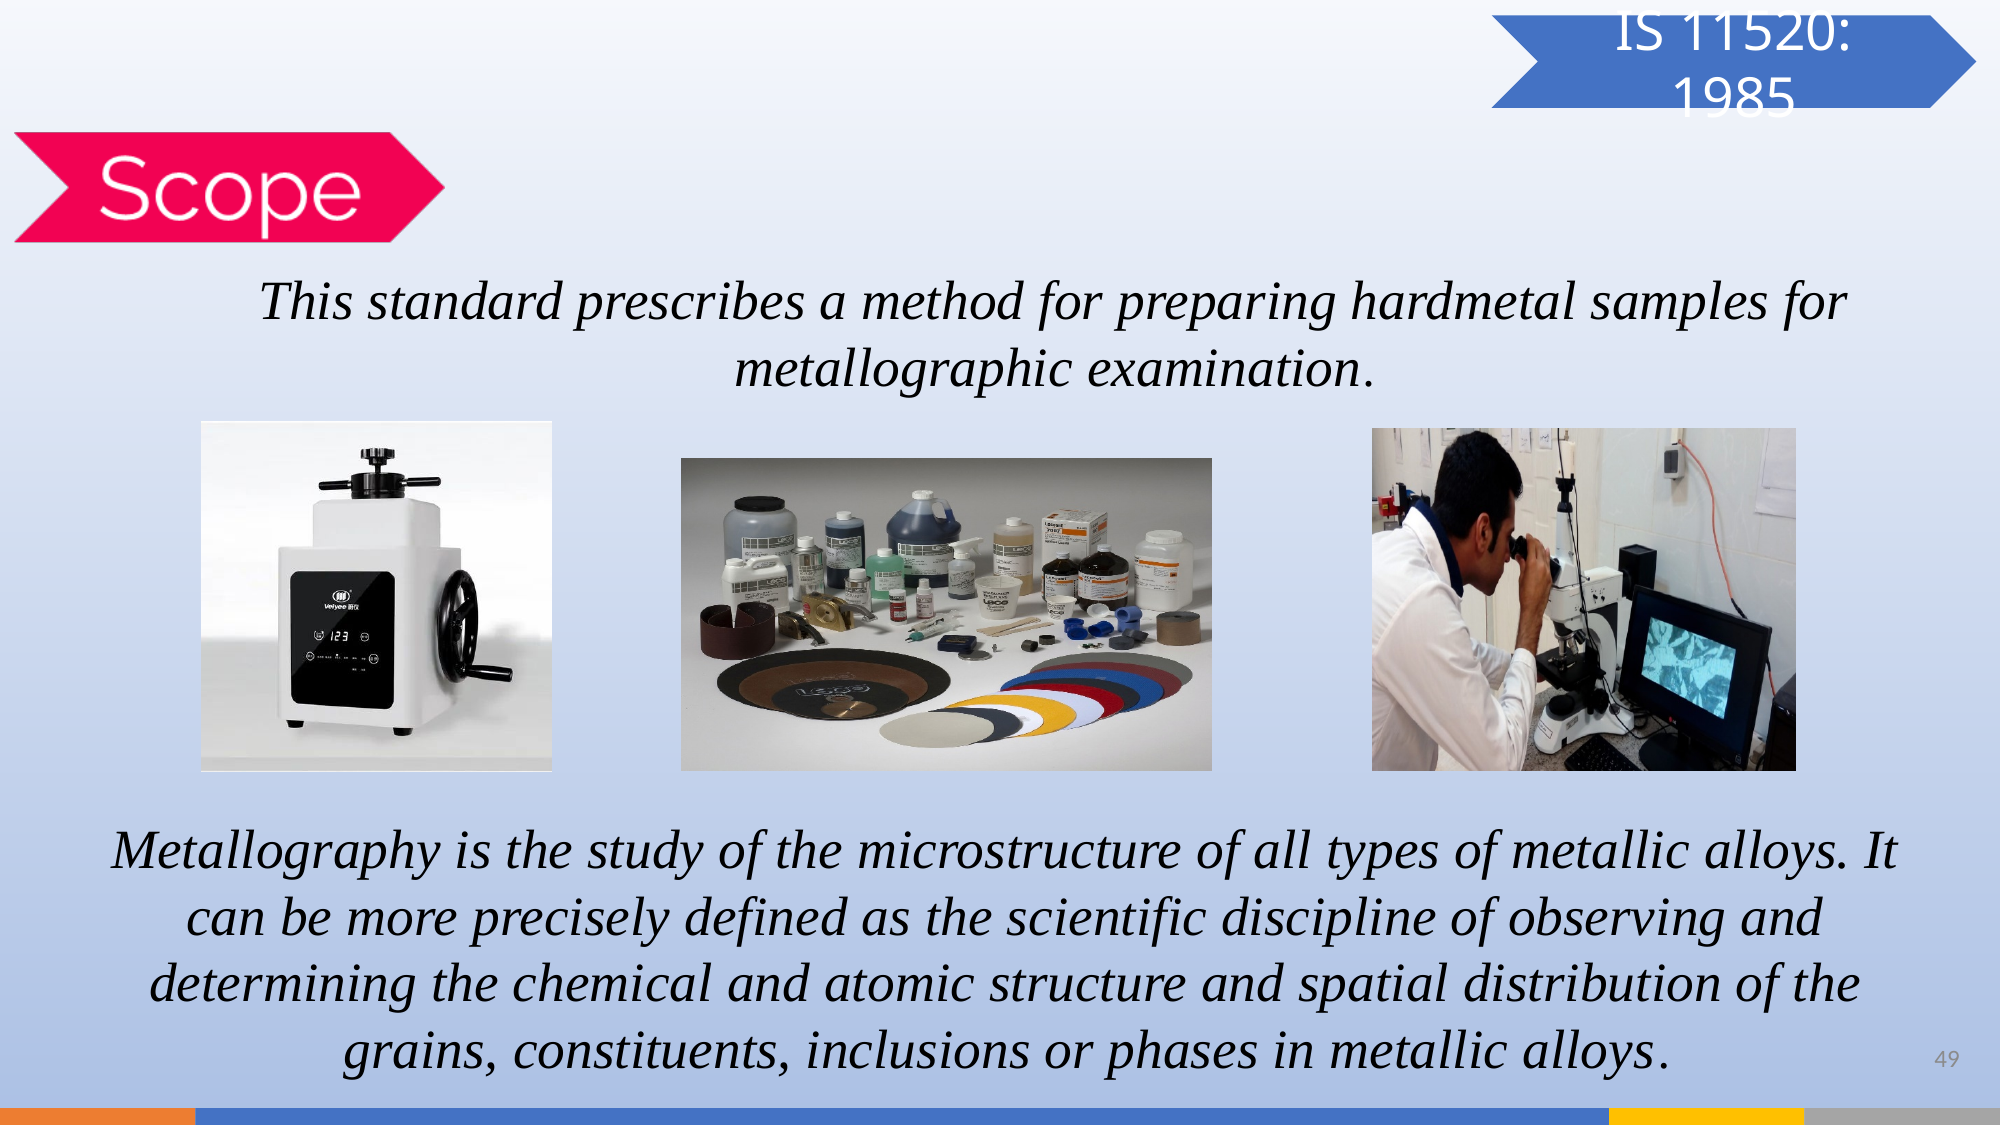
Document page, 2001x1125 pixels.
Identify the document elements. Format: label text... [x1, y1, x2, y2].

picture [1372, 428, 1796, 771]
text_box This standard prescribes a method for preparing hardmetal samples for metallographic examination. [201, 256, 1891, 405]
picture [14, 107, 445, 296]
picture [680, 458, 1212, 771]
text_box Metallography is the study of the microstructure of all types of metallic alloys. It can be more precisely defined as the scientific discipline of observing and determining the chemical and atomic structure and spatial distribution of the grains, constituents, inclusions or phases in metallic alloys. [95, 805, 1919, 1087]
picture [201, 421, 552, 772]
text_box IS 11520: 1985 [1491, 15, 1977, 108]
slide_number 49 [1854, 1027, 1975, 1096]
